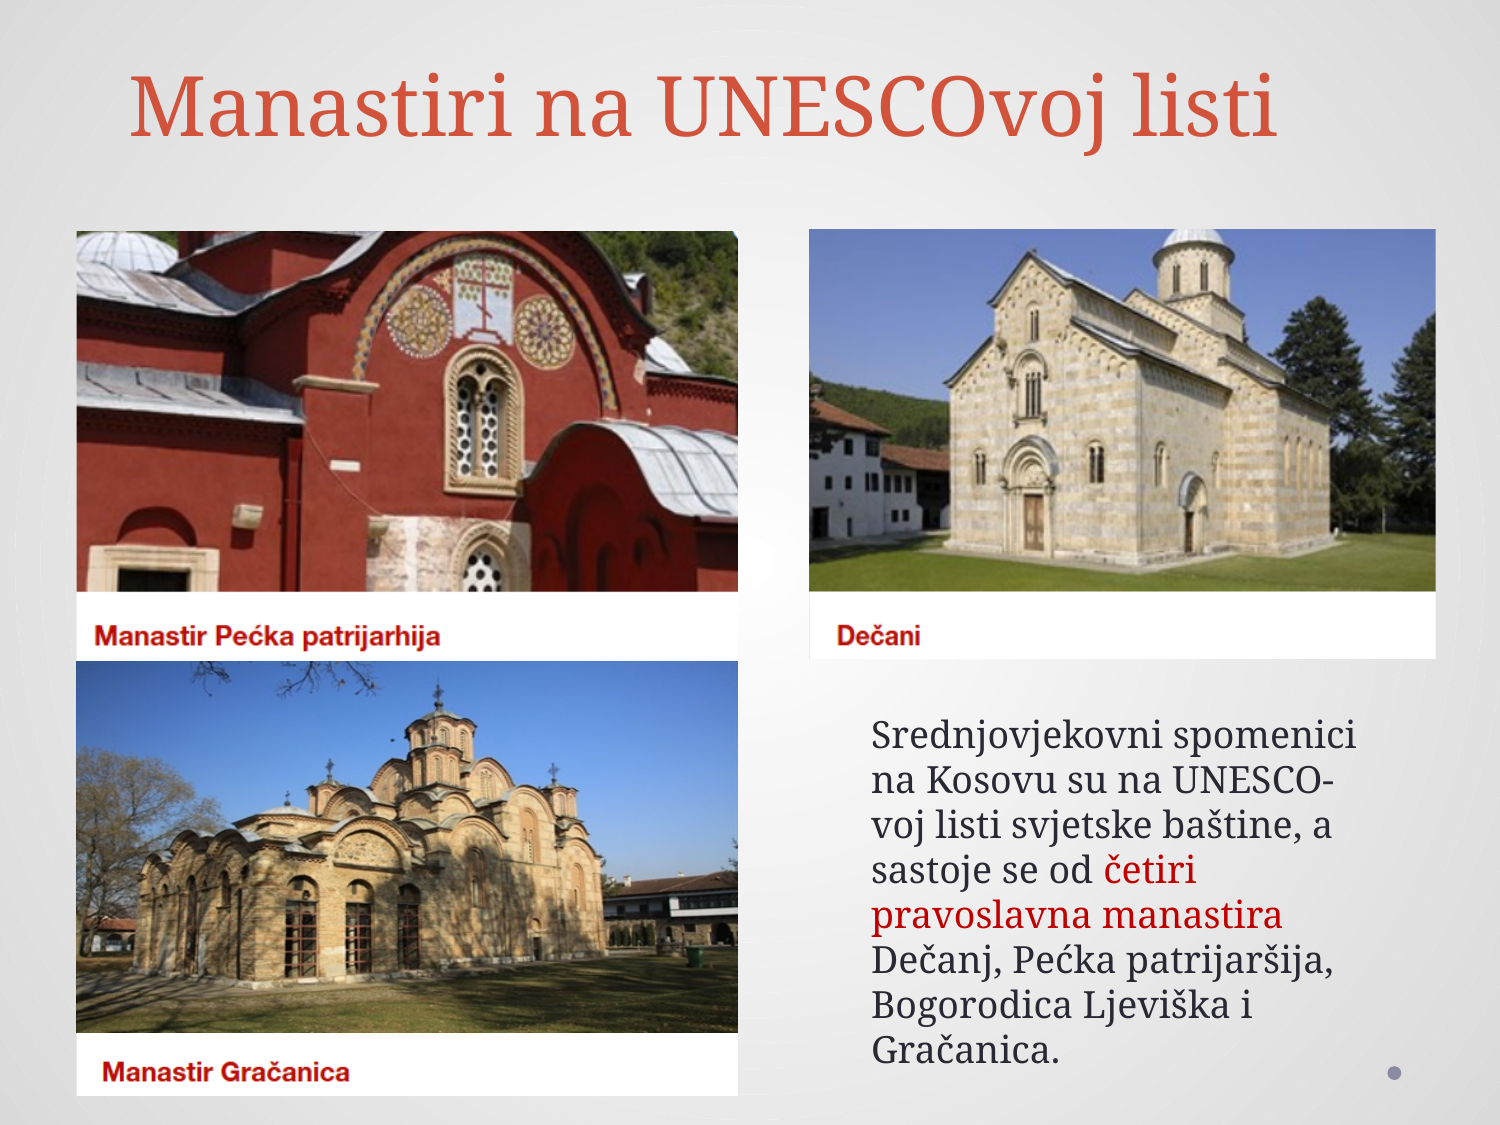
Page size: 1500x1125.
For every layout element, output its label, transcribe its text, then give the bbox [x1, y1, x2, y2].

picture [76, 231, 739, 1096]
text_box Manastiri na UNESCOvoj listi [88, 30, 1319, 161]
text_box Srednjovjekovni spomenici na Kosovu su na UNESCO-voj listi svjetske baštine, a sastoje se od četiri pravoslavna manastira Dečanj, Pećka patrijaršija, Bogorodica Ljeviška i Gračanica. [856, 704, 1400, 1079]
picture [808, 229, 1436, 660]
